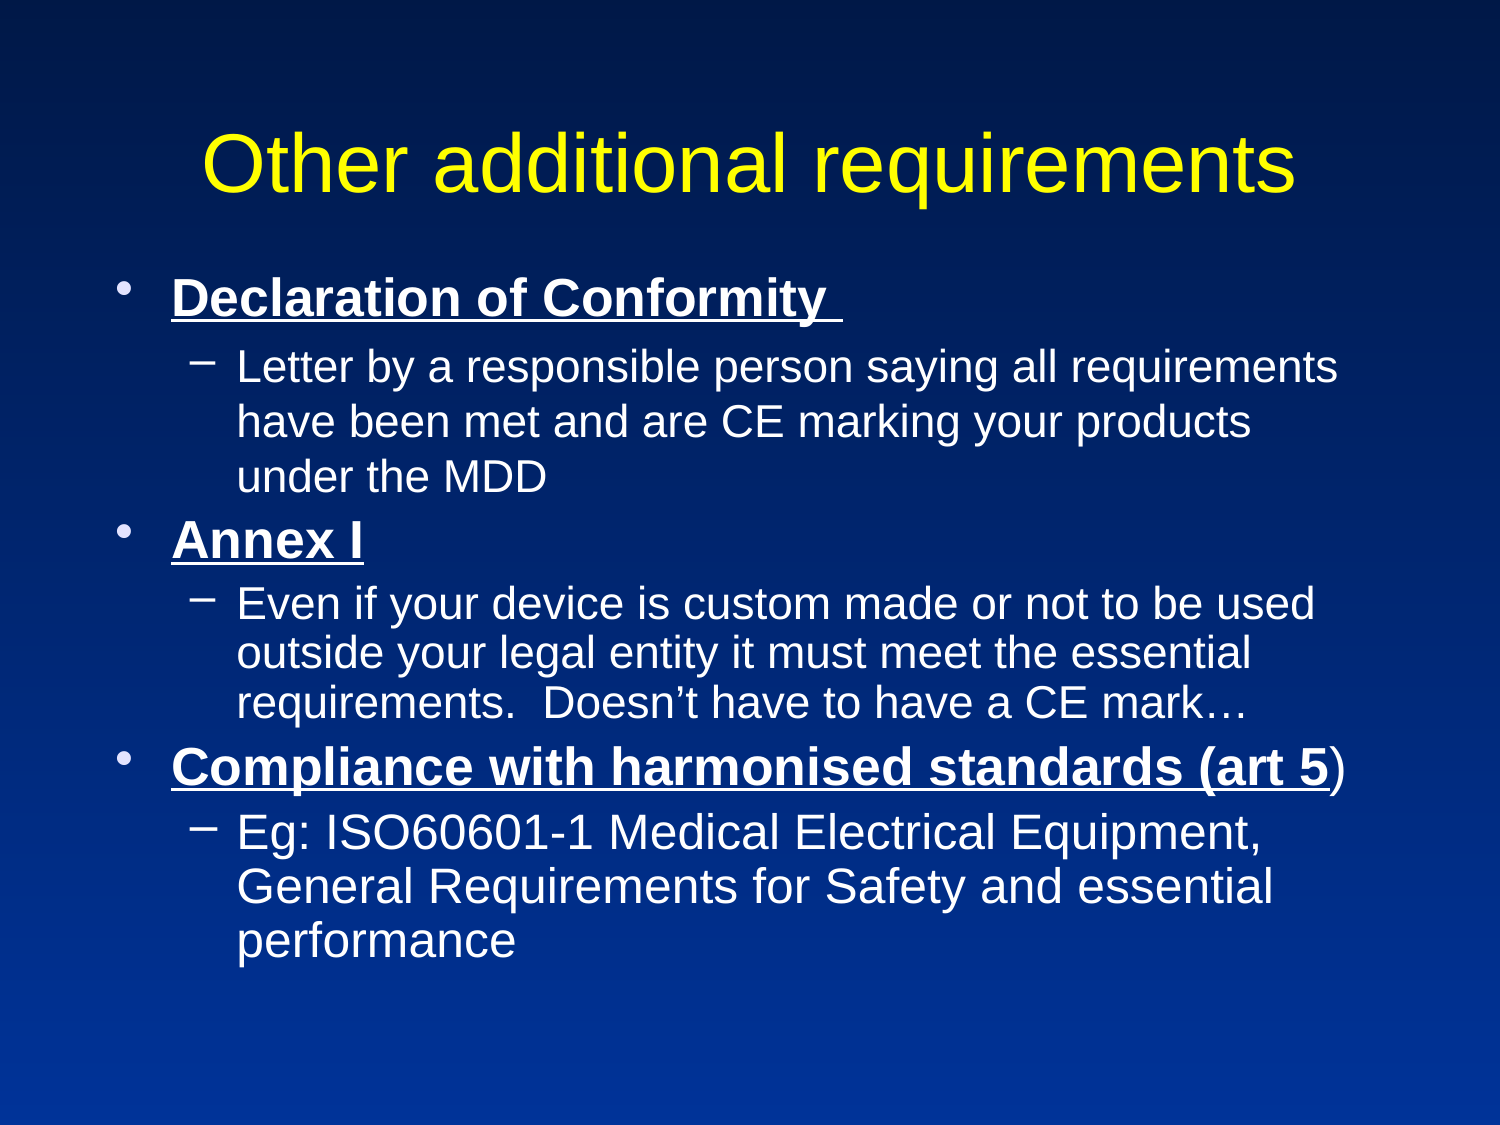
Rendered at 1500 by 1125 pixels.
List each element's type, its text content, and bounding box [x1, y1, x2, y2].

title Other additional requirements [112, 65, 1388, 254]
text_box Declaration of Conformity Letter by a responsible person saying all requirements have been met and are CE marking your products under the MDD Annex I Even if your device is custom made or not to be used outside your legal entity it must meet the essential requirements. Doesn’t have to have a CE mark… Compliance with harmonised standards (art 5) Eg: ISO60601-1 Medical Electrical Equipment, General Requirements for Safety and essential performance [100, 255, 1388, 988]
